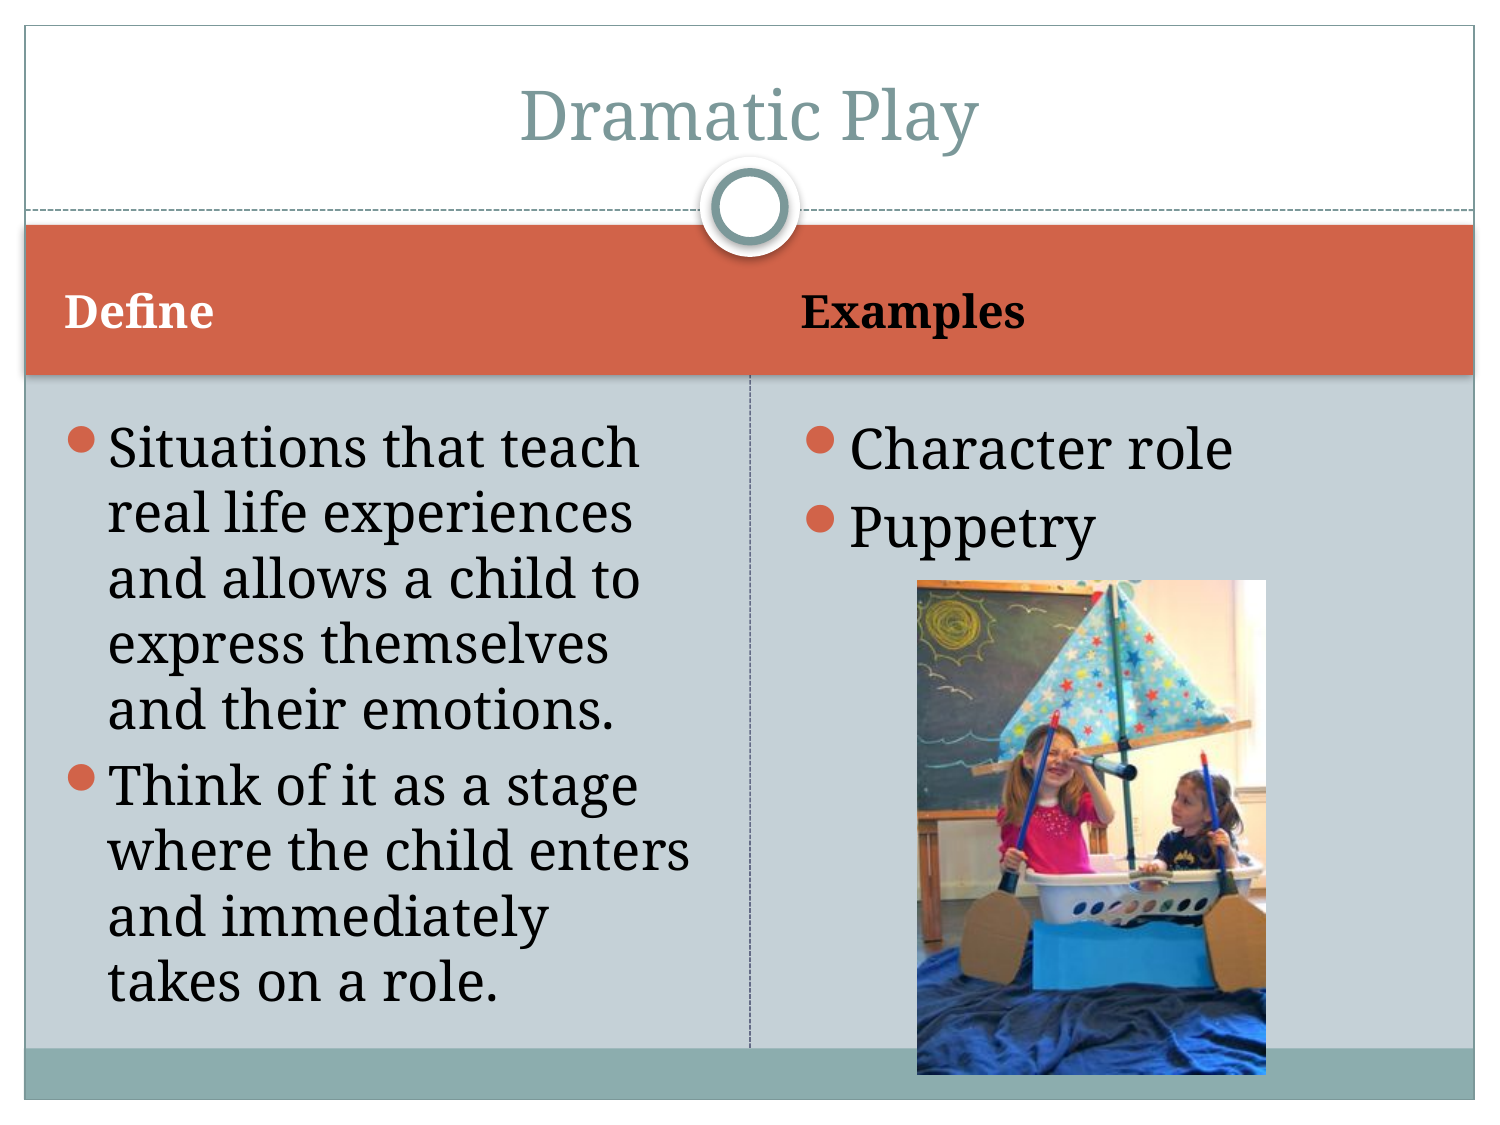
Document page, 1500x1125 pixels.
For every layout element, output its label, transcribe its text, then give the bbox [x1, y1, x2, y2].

list Define [48, 249, 714, 371]
list Character role Puppetry [787, 405, 1450, 1033]
picture [917, 580, 1266, 1075]
list Examples [785, 249, 1450, 371]
title Dramatic Play [49, 37, 1450, 162]
list Situations that teach real life experiences and allows a child to express themselves and their emotions. Think of it as a stage where the child enters and immediately takes on a role. [49, 405, 713, 1032]
